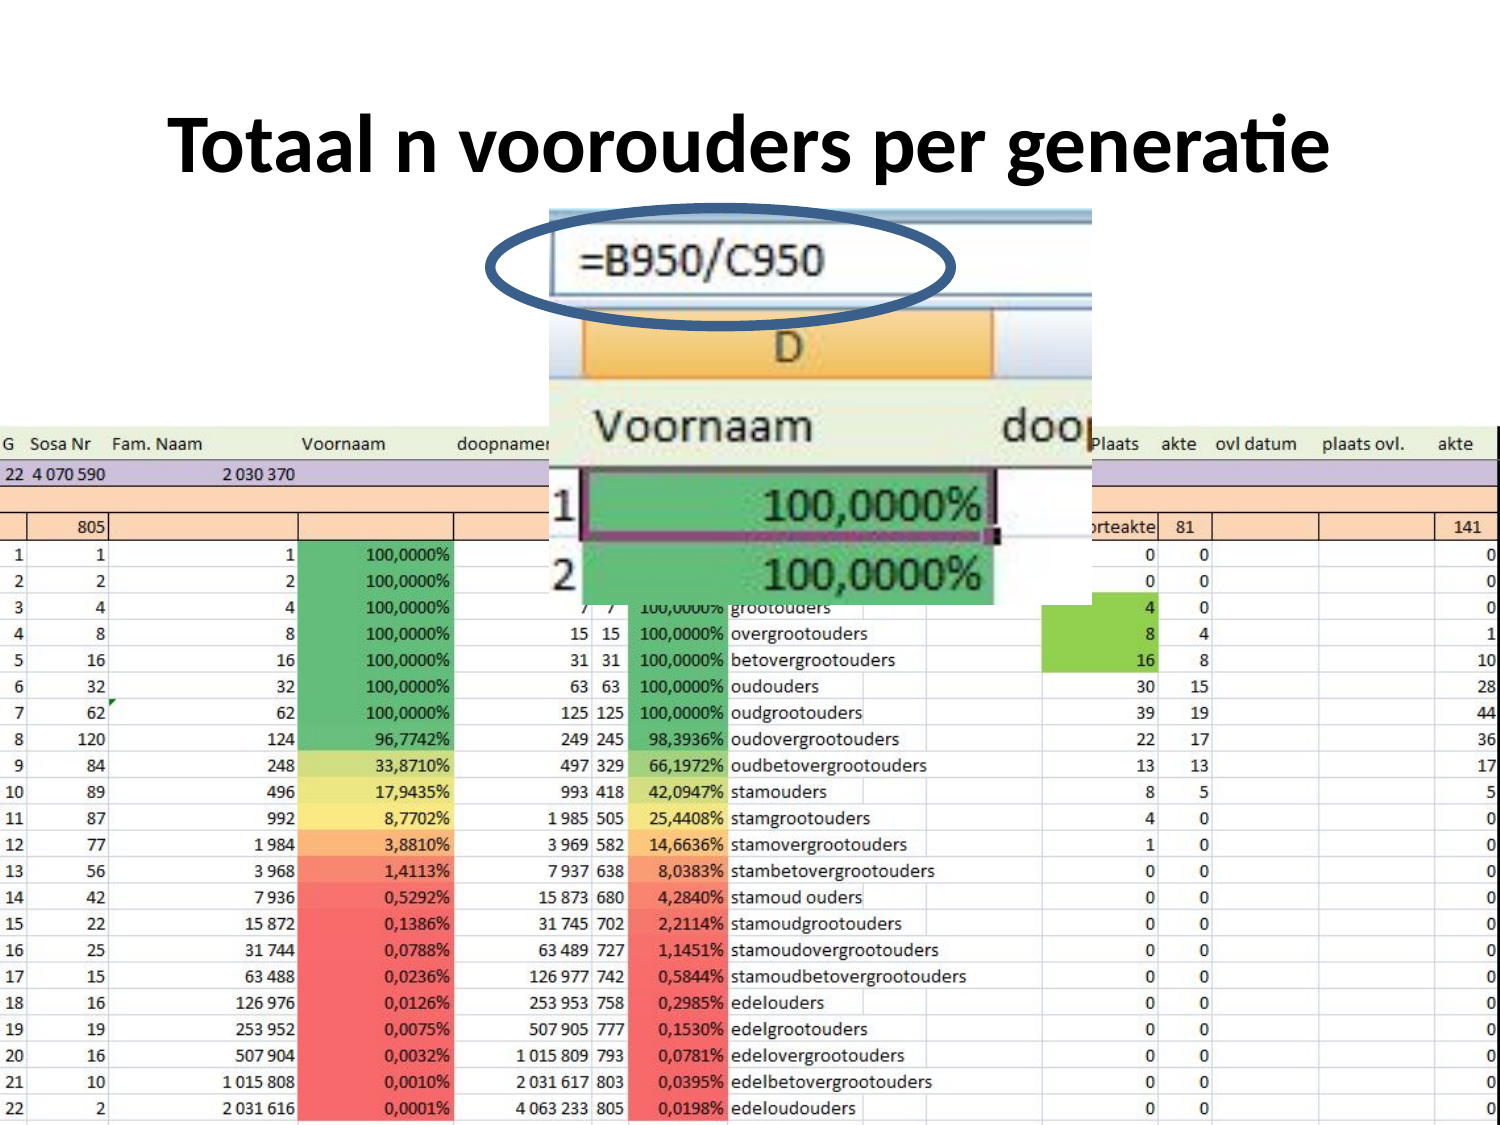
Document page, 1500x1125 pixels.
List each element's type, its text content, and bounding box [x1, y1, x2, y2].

title Totaal n voorouders per generatie [75, 45, 1425, 233]
text_box [488, 227, 543, 307]
picture [0, 207, 1500, 1125]
